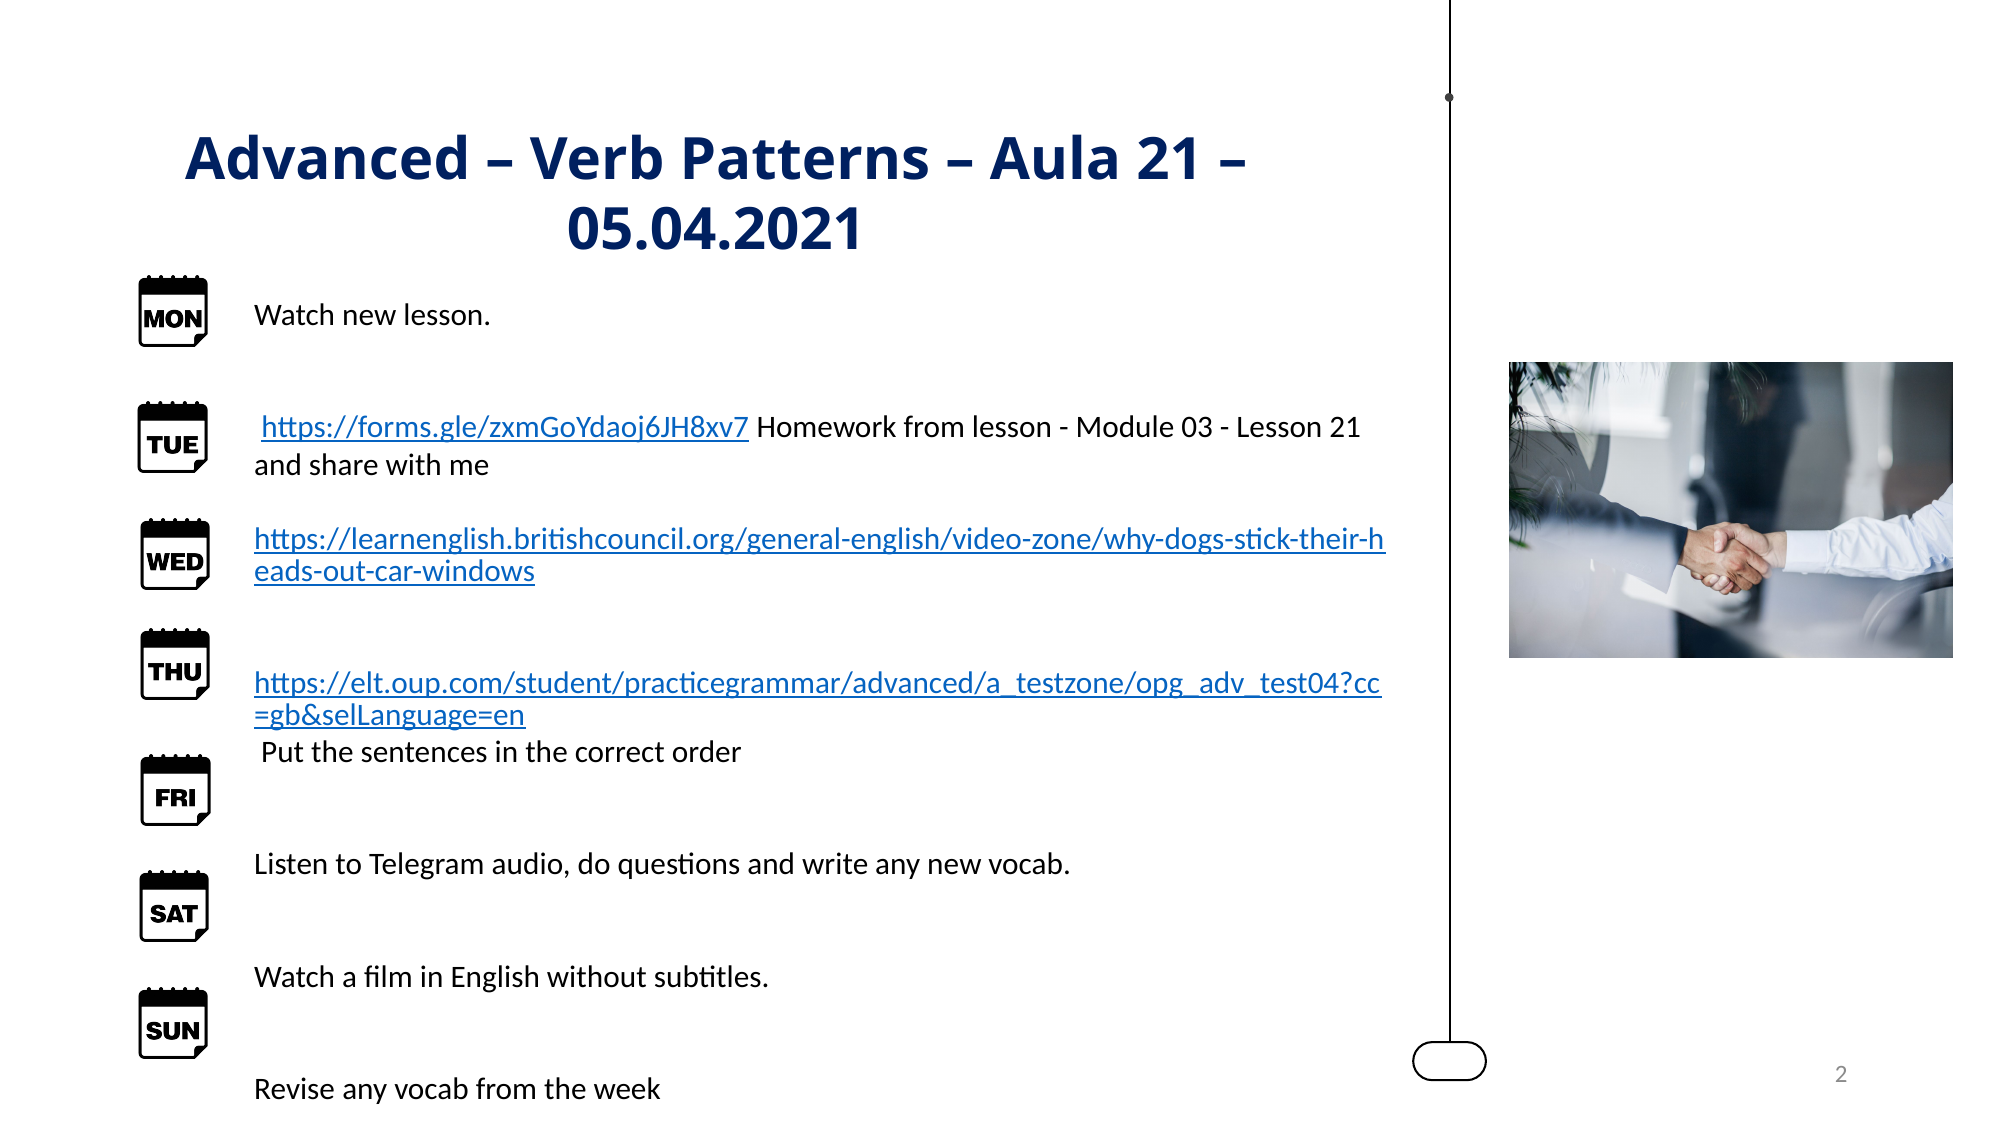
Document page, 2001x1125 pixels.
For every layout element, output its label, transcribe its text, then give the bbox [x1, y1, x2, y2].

slide_number 2 [1412, 1042, 1863, 1103]
picture [1509, 362, 1953, 658]
text_box [1450, 92, 1455, 103]
picture [137, 870, 210, 943]
picture [139, 754, 212, 826]
text_box [1443, 92, 1449, 103]
text_box Advanced – Verb Patterns – Aula 21 – 05.04.2021 [141, 121, 1292, 261]
picture [139, 628, 211, 700]
text_box Watch new lesson. https://forms.gle/zxmGoYdaoj6JH8xv7 Homework from lesson - Module 03 - Lesson 21 and share with me https://learnenglish.britishcouncil.org/general-english/video-zone/why-dogs-stick-their-heads-out-car-windows https://elt.oup.com/student/practicegrammar/advanced/a_testzone/opg_adv_test04?cc=gb&selLanguage=en Put the sentences in the correct order Listen to Telegram audio, do questions and write any new vocab. Watch a film in English without subtitles. Revise any vocab from the week [254, 294, 1394, 1044]
picture [137, 275, 209, 347]
picture [137, 987, 209, 1059]
picture [139, 518, 211, 590]
picture [136, 401, 209, 474]
